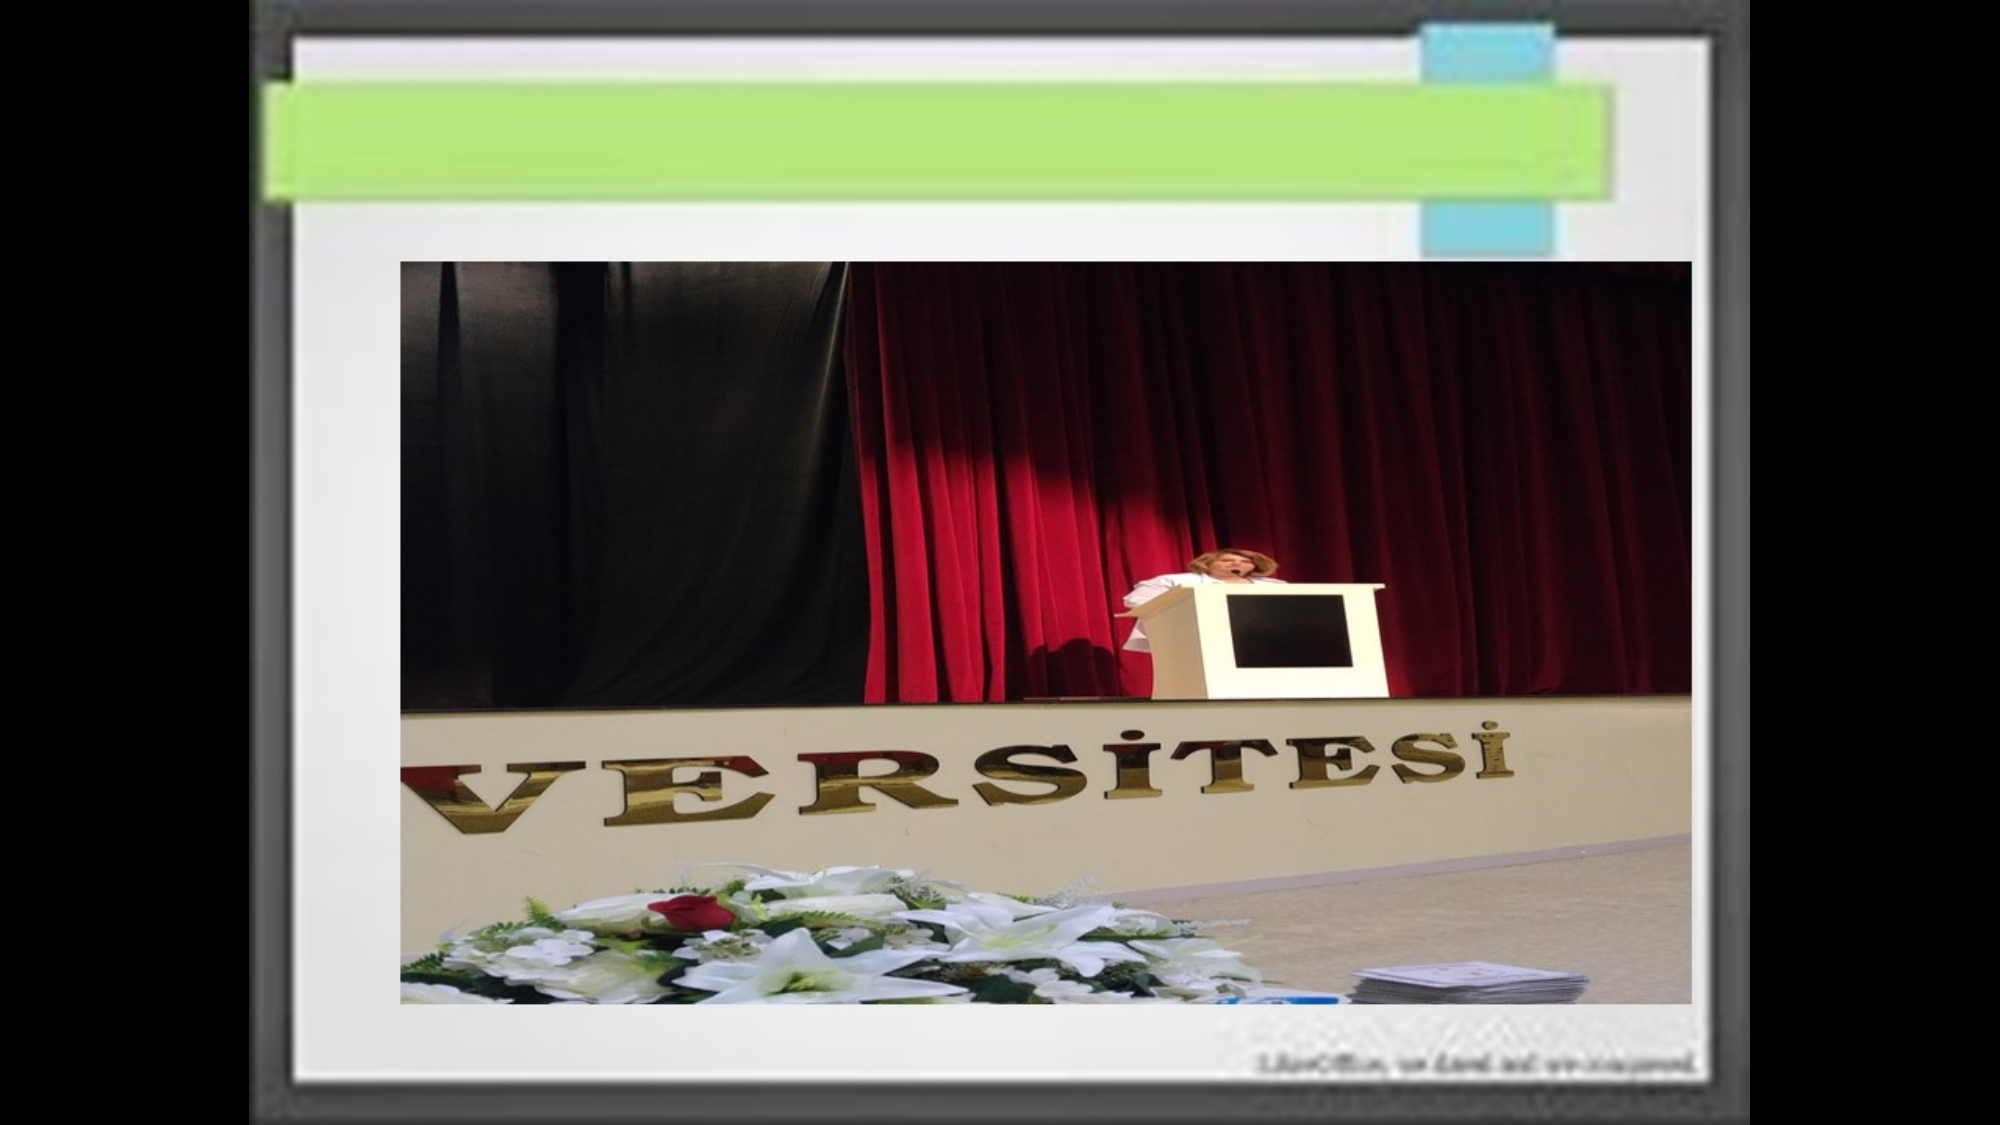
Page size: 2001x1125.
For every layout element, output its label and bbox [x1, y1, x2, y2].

picture [249, 0, 1750, 1125]
